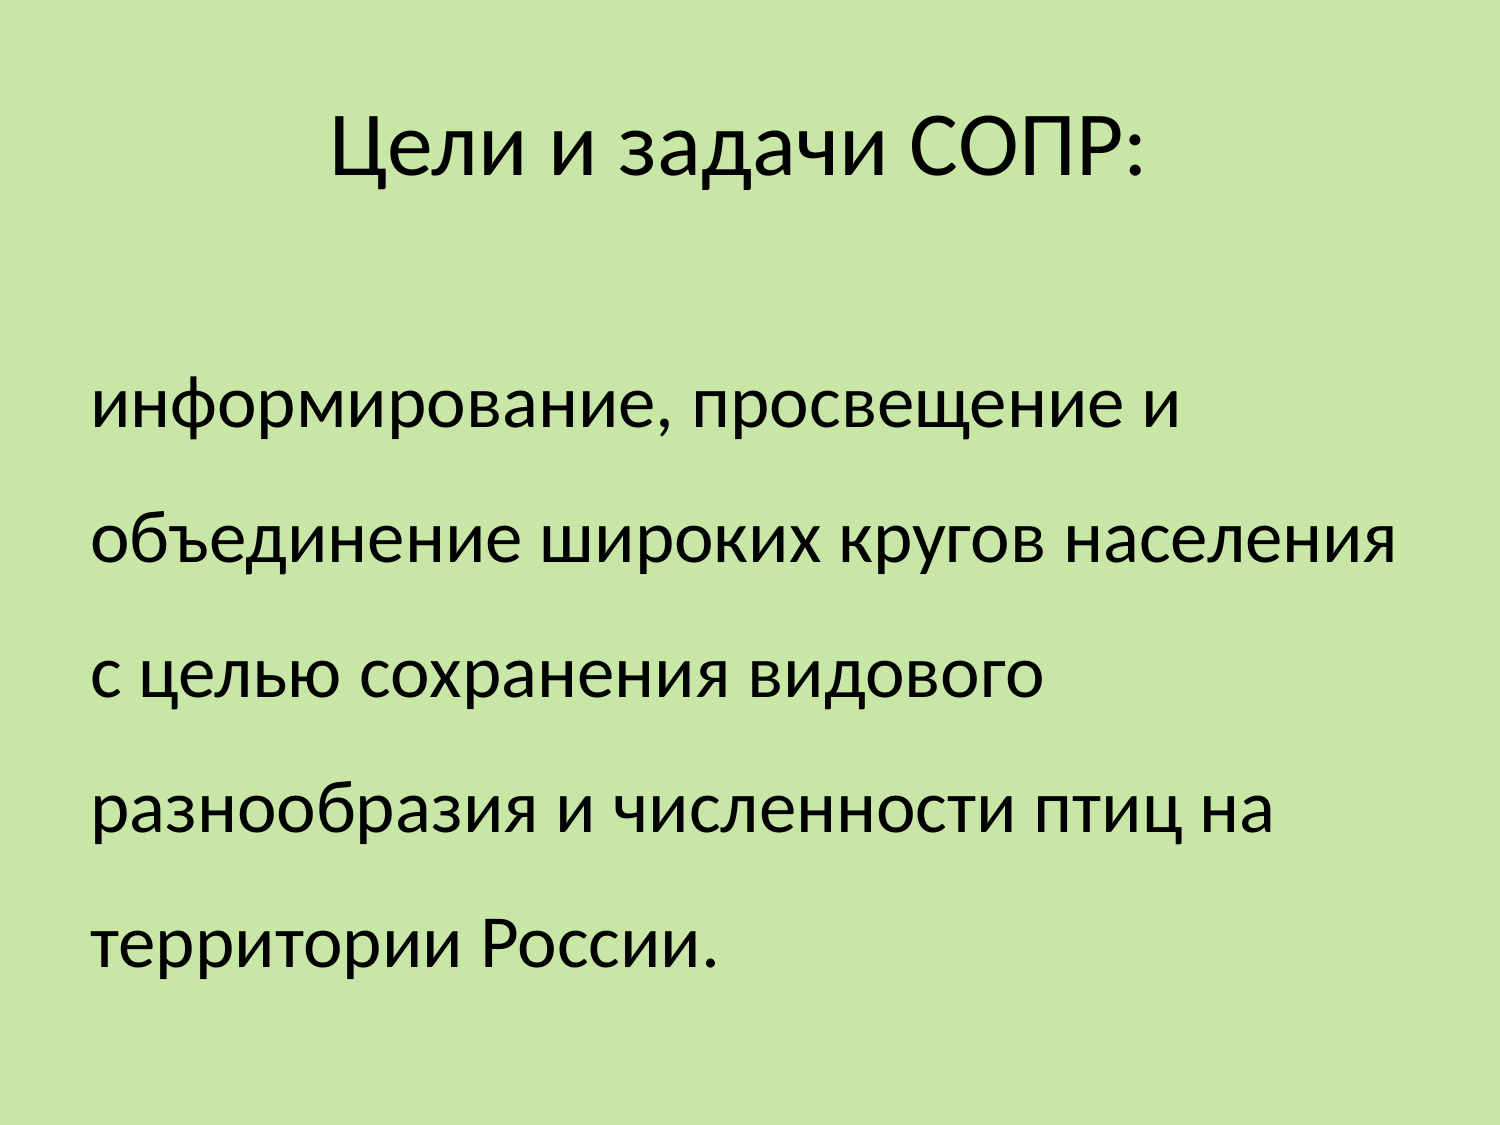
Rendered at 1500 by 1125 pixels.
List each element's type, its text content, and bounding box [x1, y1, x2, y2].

list информирование, просвещение и объединение широких кругов населения с целью сохранения видового разнообразия и численности птиц на территории России. [75, 299, 1425, 1043]
title Цели и задачи СОПР: [75, 45, 1425, 233]
